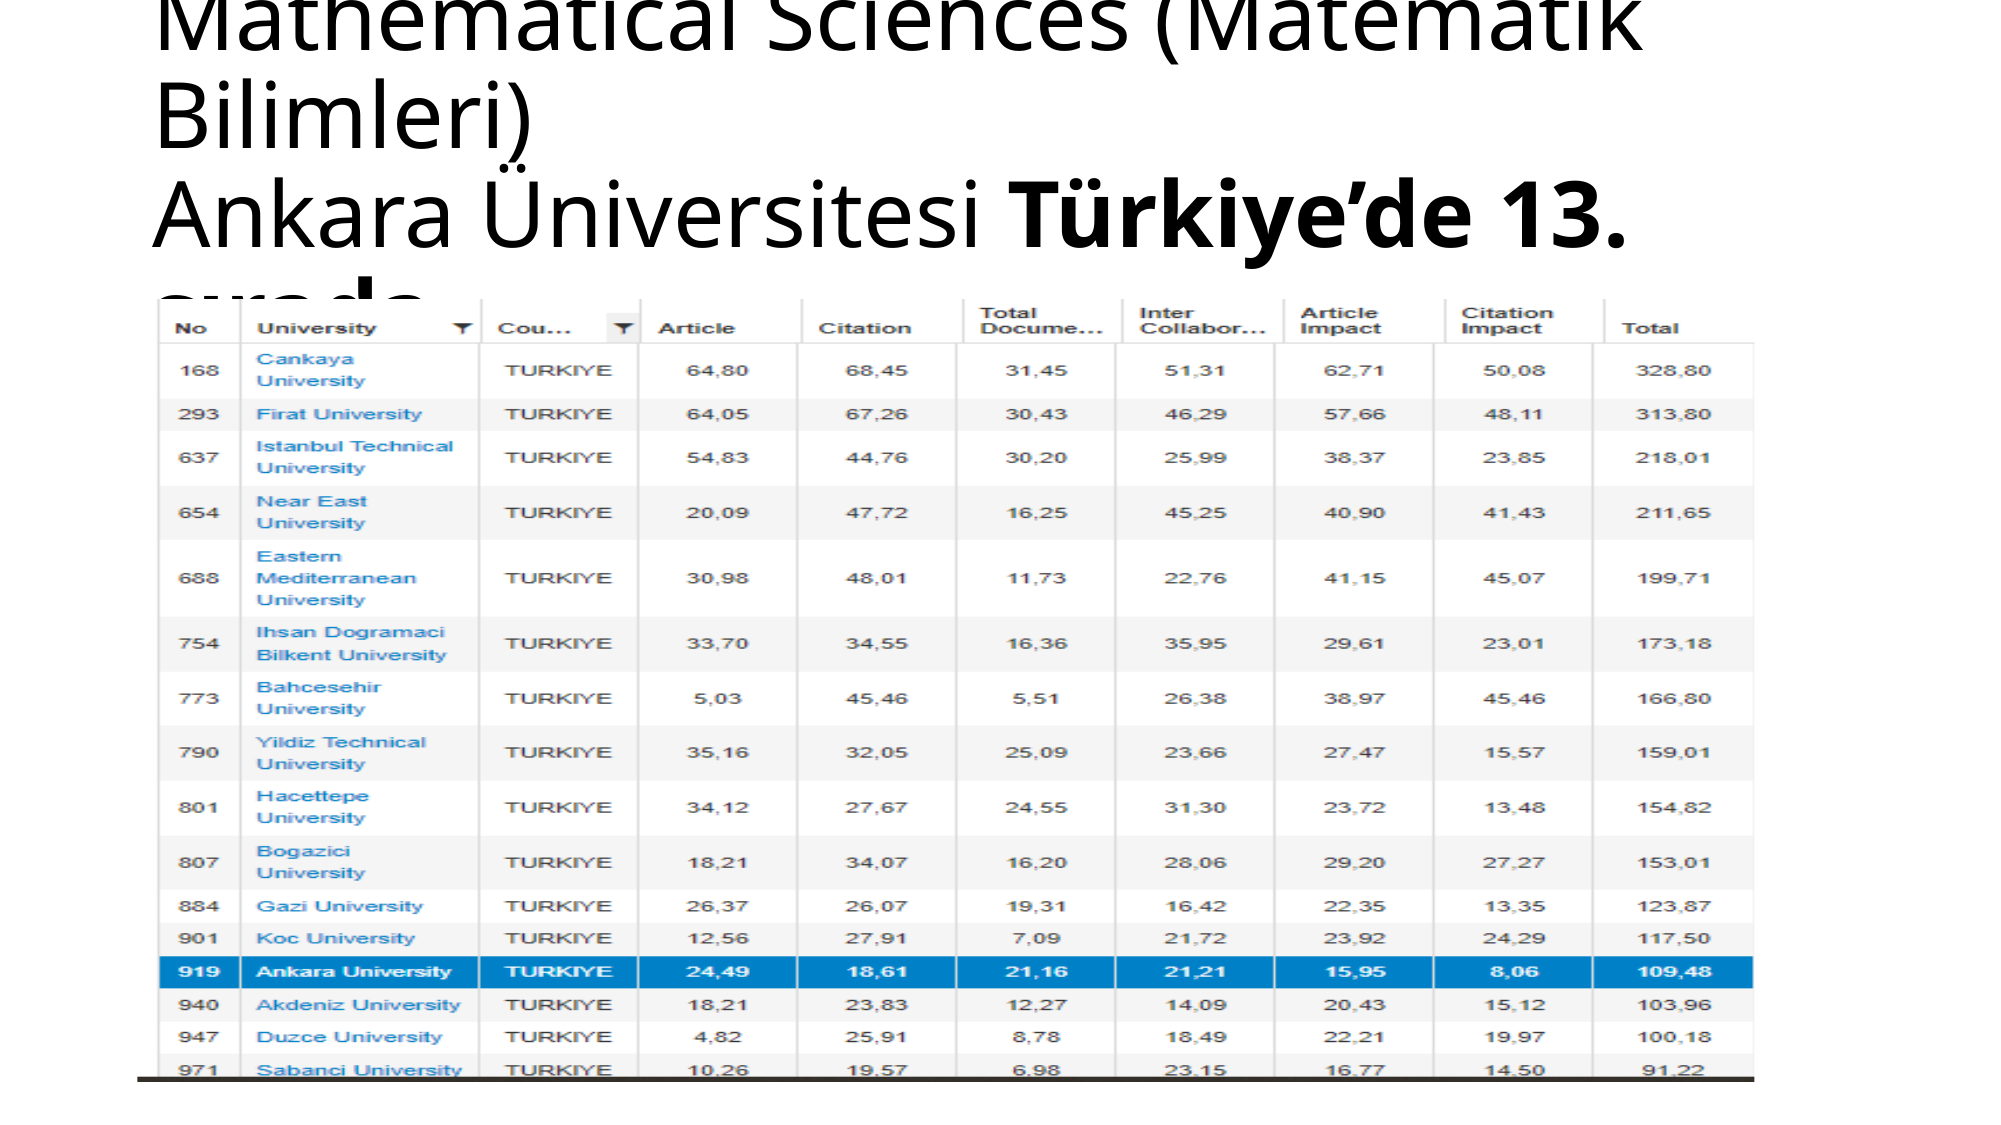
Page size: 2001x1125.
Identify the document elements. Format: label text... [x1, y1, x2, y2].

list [137, 299, 1755, 1082]
title Mathematical Sciences (Matematik Bilimleri) Ankara Üniversitesi Türkiye’de 13. sırada [137, 59, 1863, 278]
